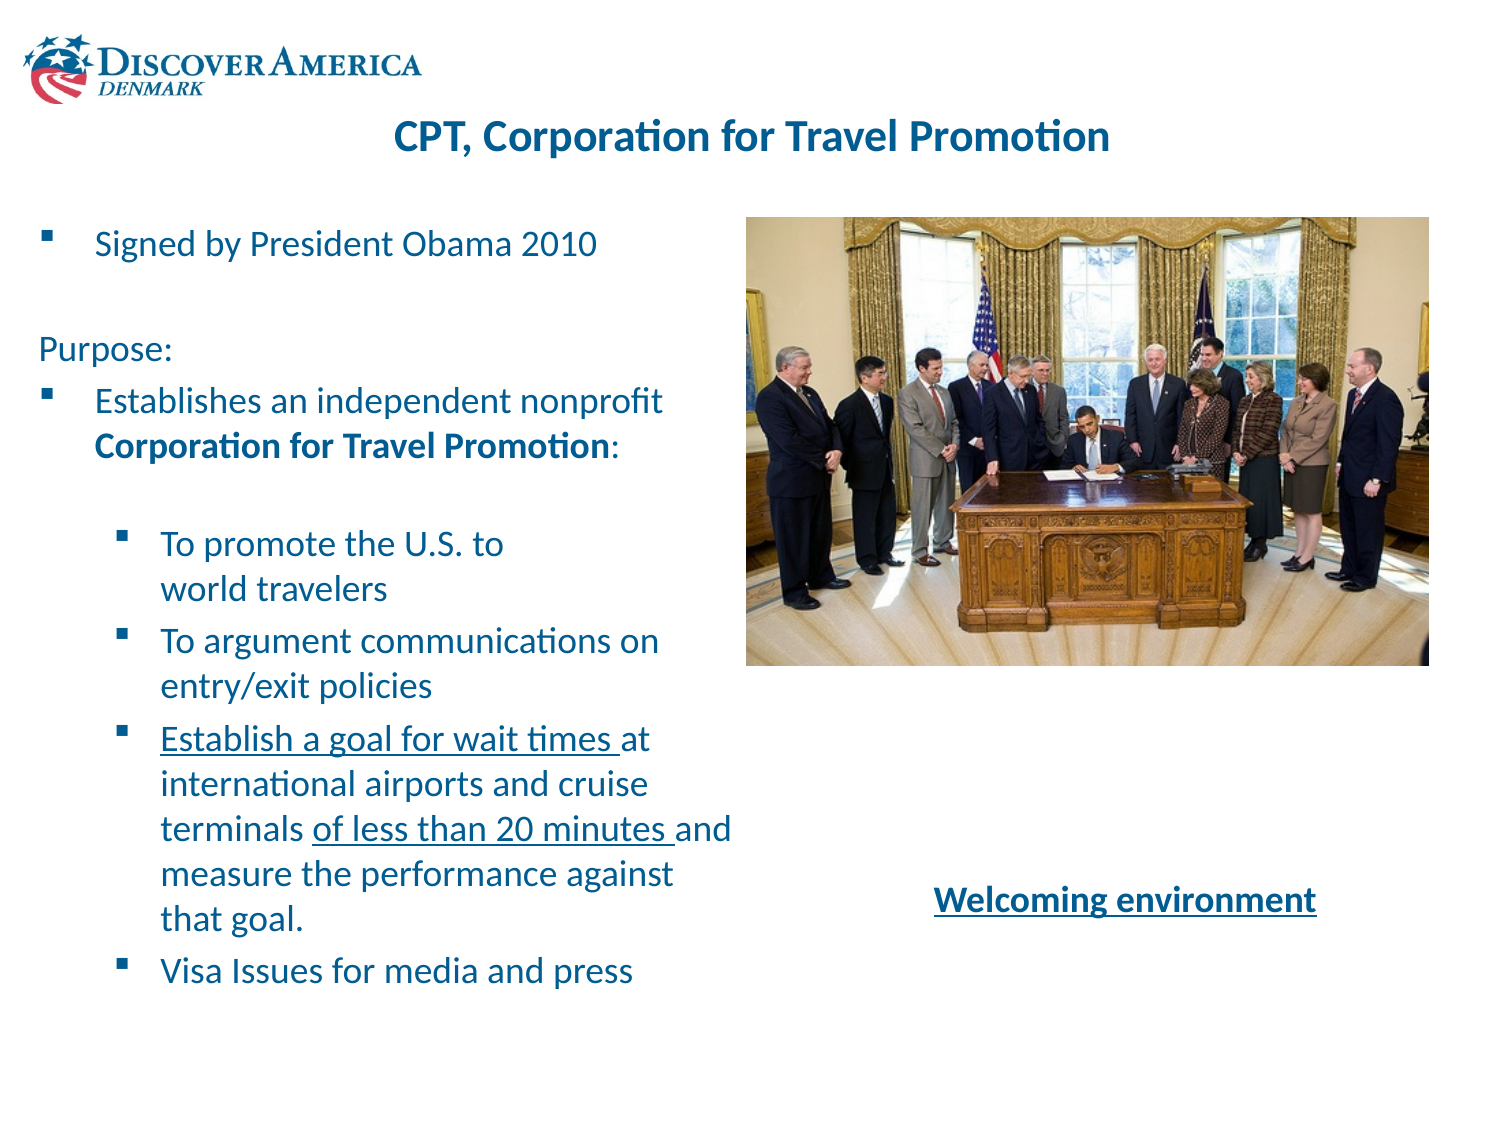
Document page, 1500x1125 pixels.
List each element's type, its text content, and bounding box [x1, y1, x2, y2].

text_box CPT, Corporation for Travel Promotion [46, 58, 1460, 209]
text_box Welcoming environment [843, 867, 1361, 927]
picture [22, 34, 422, 105]
list Signed by President Obama 2010 Purpose: Establishes an independent nonprofit Corporation for Travel Promotion: To promote the U.S. to world travelers To argument communications on entry/exit policies Establish a goal for wait times at international airports and cruise terminals of less than 20 minutes and measure the performance against that goal. Visa Issues for media and press [23, 210, 750, 1059]
picture [746, 217, 1430, 666]
